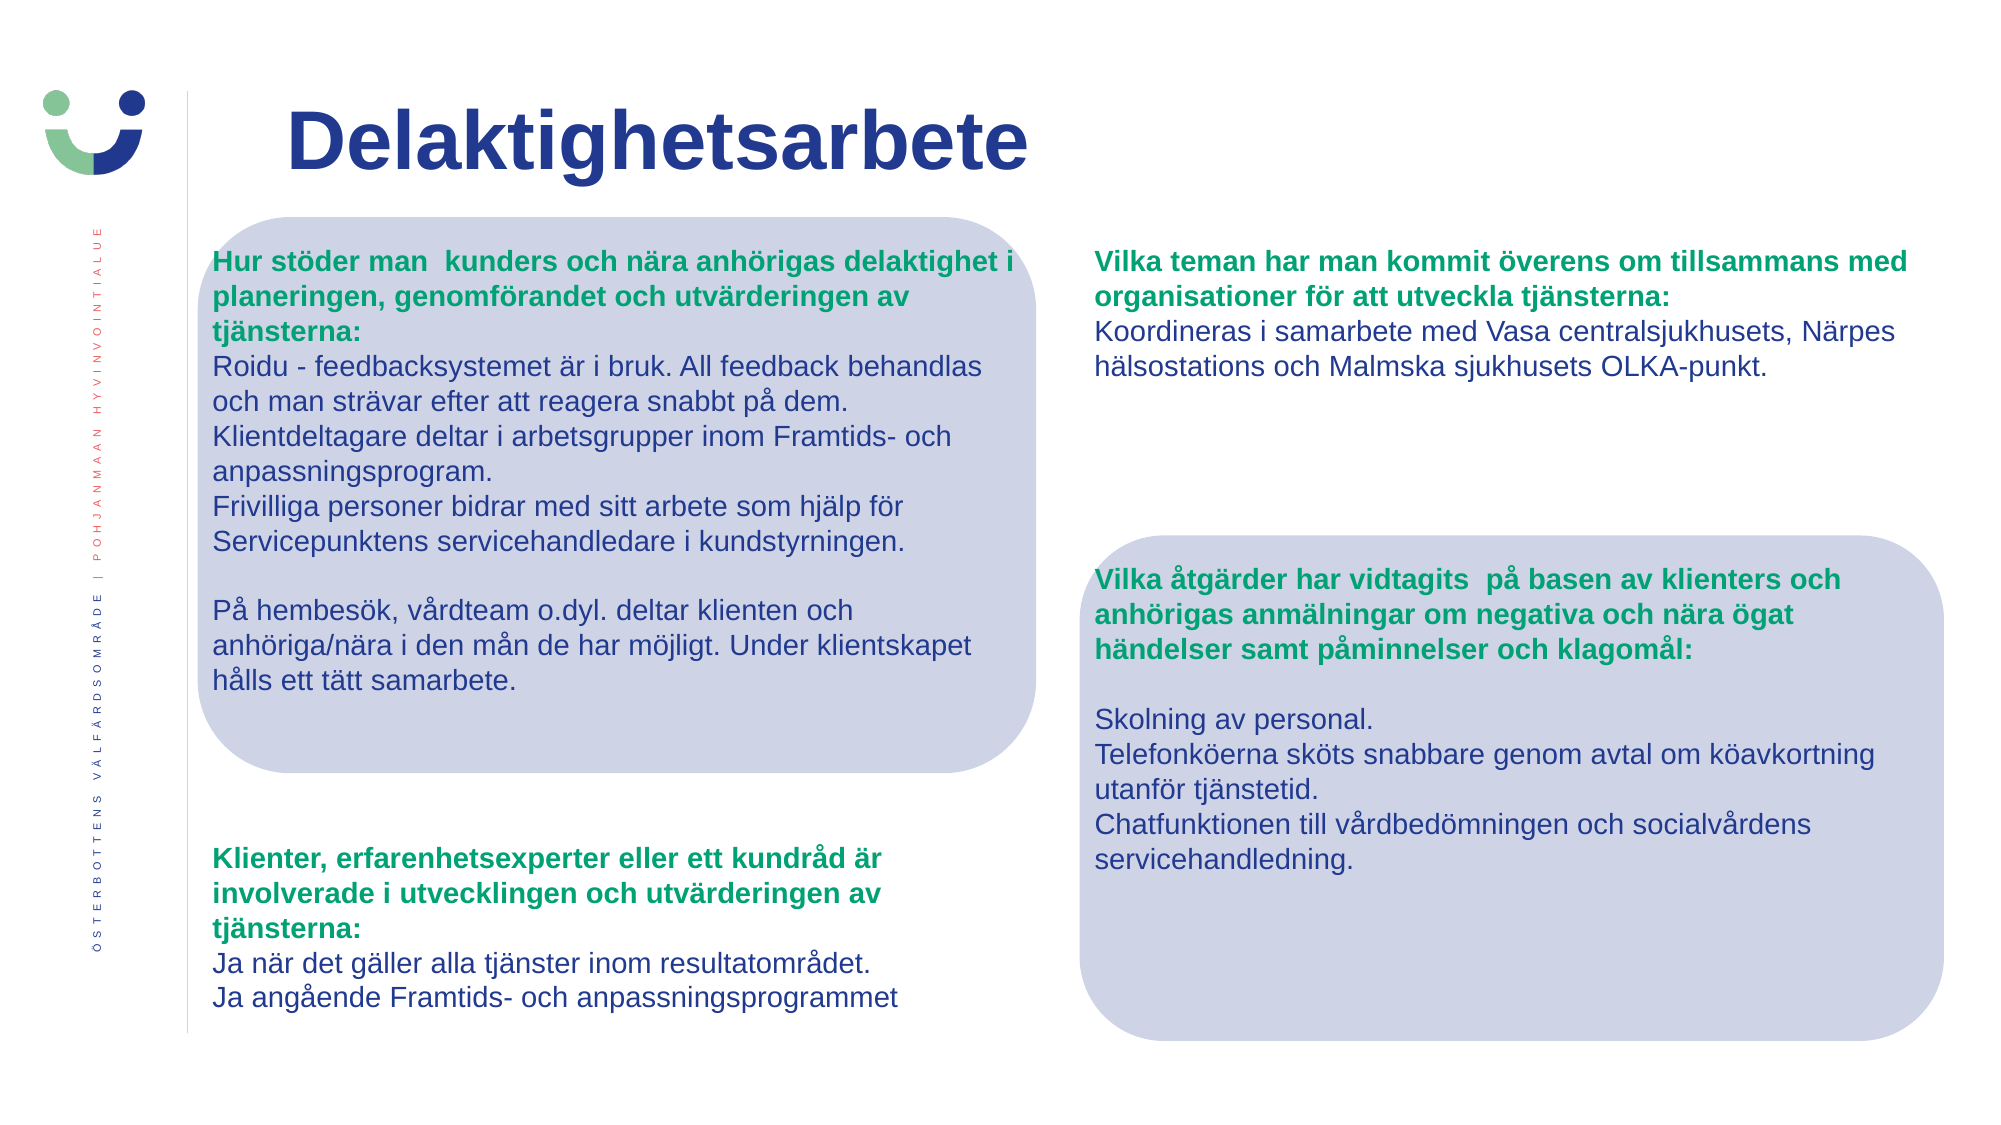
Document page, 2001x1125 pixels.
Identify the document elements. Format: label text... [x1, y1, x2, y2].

picture [43, 90, 145, 175]
text_box [236, 217, 997, 234]
text_box Vilka åtgärder har vidtagits på basen av klienters och anhörigas anmälningar om negativa och nära ögat händelser samt påminnelser och klagomål: Skolning av personal. Telefonköerna sköts snabbare genom avtal om köavkortning utanför tjänstetid. Chatfunktionen till vårdbedömningen och socialvårdens servicehandledning. [1079, 553, 1944, 918]
text_box Hur stöder man kunders och nära anhörigas delaktighet i planeringen, genomförandet och utvärderingen av tjänsterna: Roidu - feedbacksystemet är i bruk. All feedback behandlas och man strävar efter att reagera snabbt på dem. Klientdeltagare deltar i arbetsgrupper inom Framtids- och anpassningsprogram. Frivilliga personer bidrar med sitt arbete som hjälp för Servicepunktens servicehandledare i kundstyrningen. På hembesök, vårdteam o.dyl. deltar klienten och anhöriga/nära i den mån de har möjligt. Under klientskapet hålls ett tätt samarbete. [197, 234, 1037, 739]
title Delaktighetsarbete [271, 67, 1768, 218]
text_box Vilka teman har man kommit överens om tillsammans med organisationer för att utveckla tjänsterna: Koordineras i samarbete med Vasa centralsjukhusets, Närpes hälsostations och Malmska sjukhusets OLKA-punkt. [1079, 234, 1944, 390]
text_box [1079, 918, 1944, 1041]
text_box [218, 739, 1016, 774]
text_box [1112, 535, 1912, 553]
text_box Klienter, erfarenhetsexperter eller ett kundråd är involverade i utvecklingen och utvärderingen av tjänsterna: Ja när det gäller alla tjänster inom resultatområdet. Ja angående Framtids- och anpassningsprogrammet. [197, 831, 1037, 1022]
